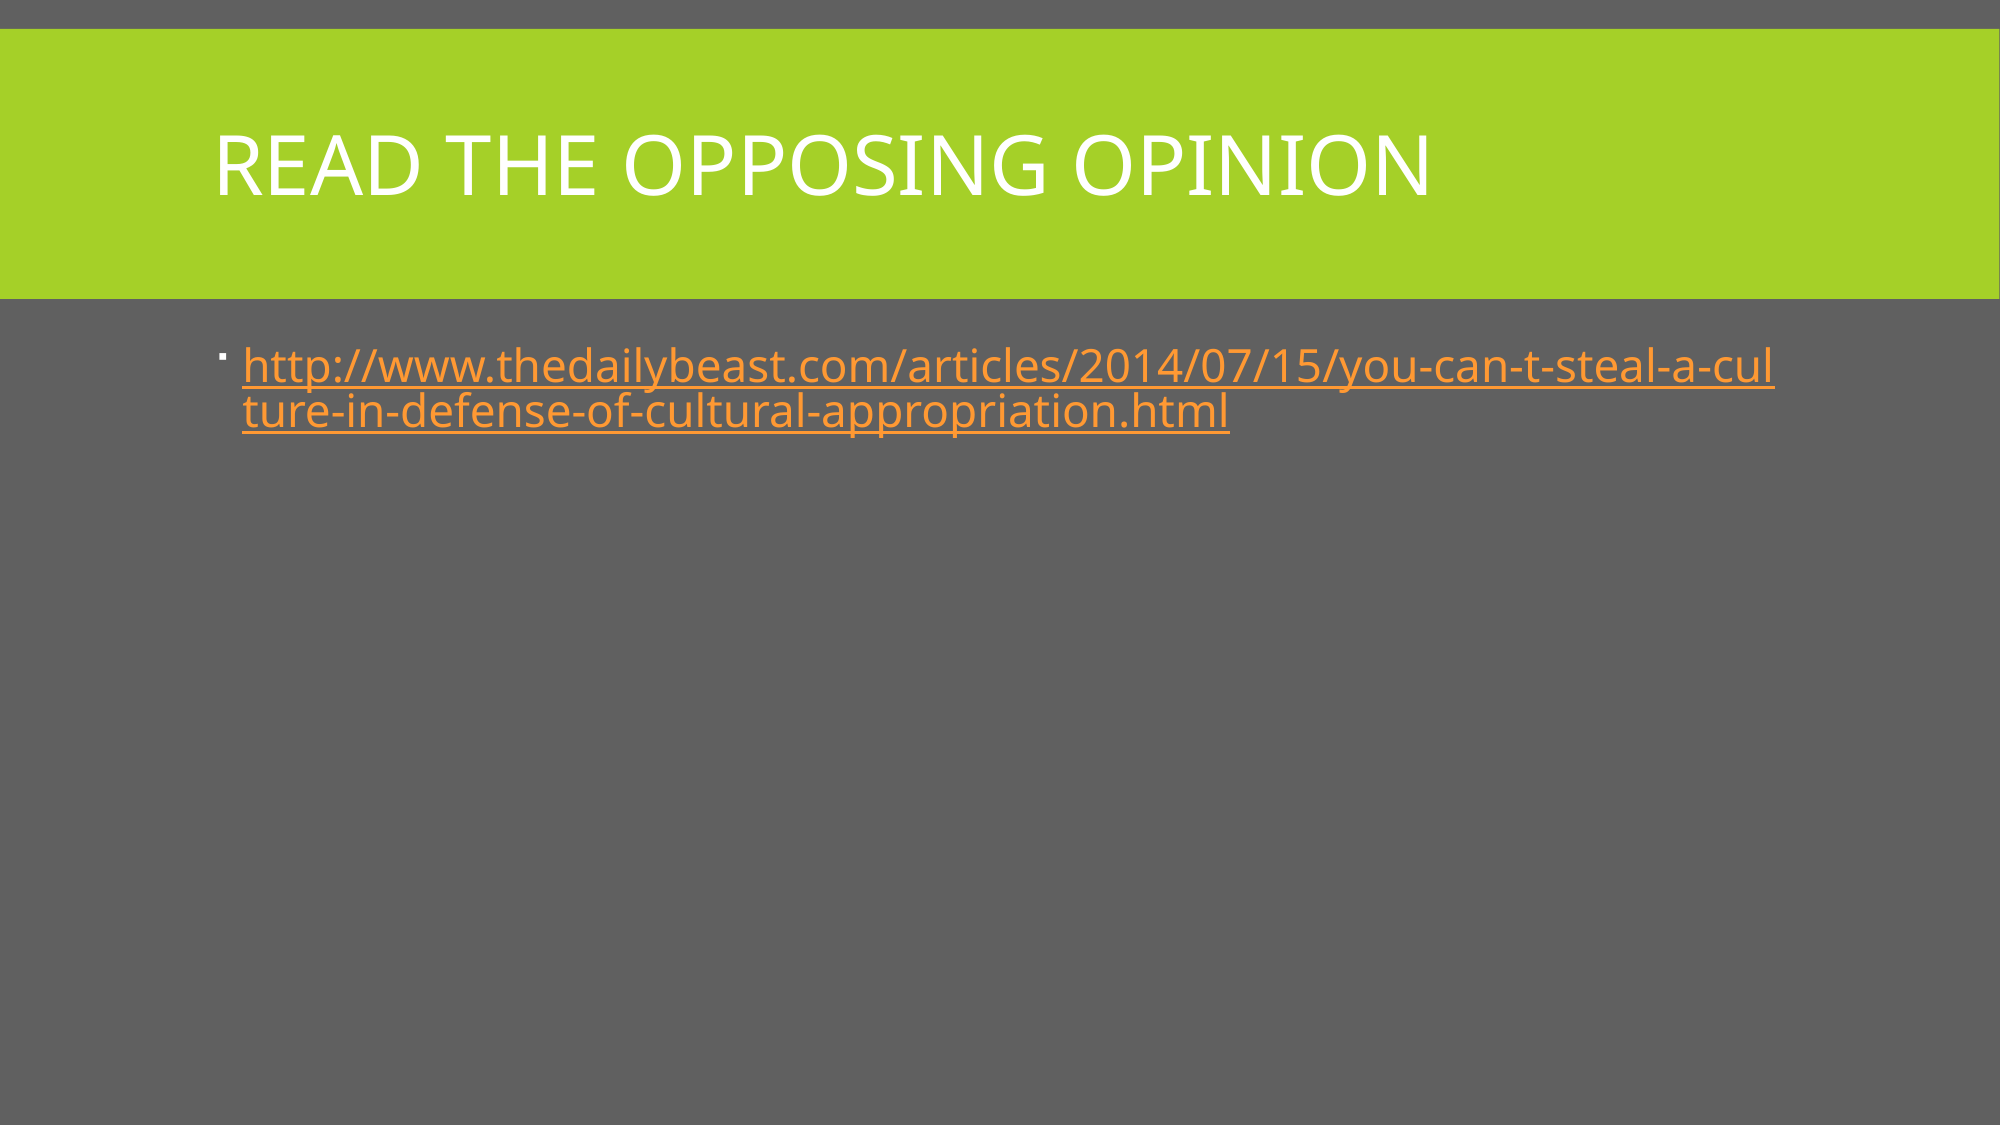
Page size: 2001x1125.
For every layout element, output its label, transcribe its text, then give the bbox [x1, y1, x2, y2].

title Read the Opposing opinion [197, 46, 1803, 295]
list http://www.thedailybeast.com/articles/2014/07/15/you-can-t-steal-a-culture-in-defense-of-cultural-appropriation.html [197, 329, 1803, 1020]
